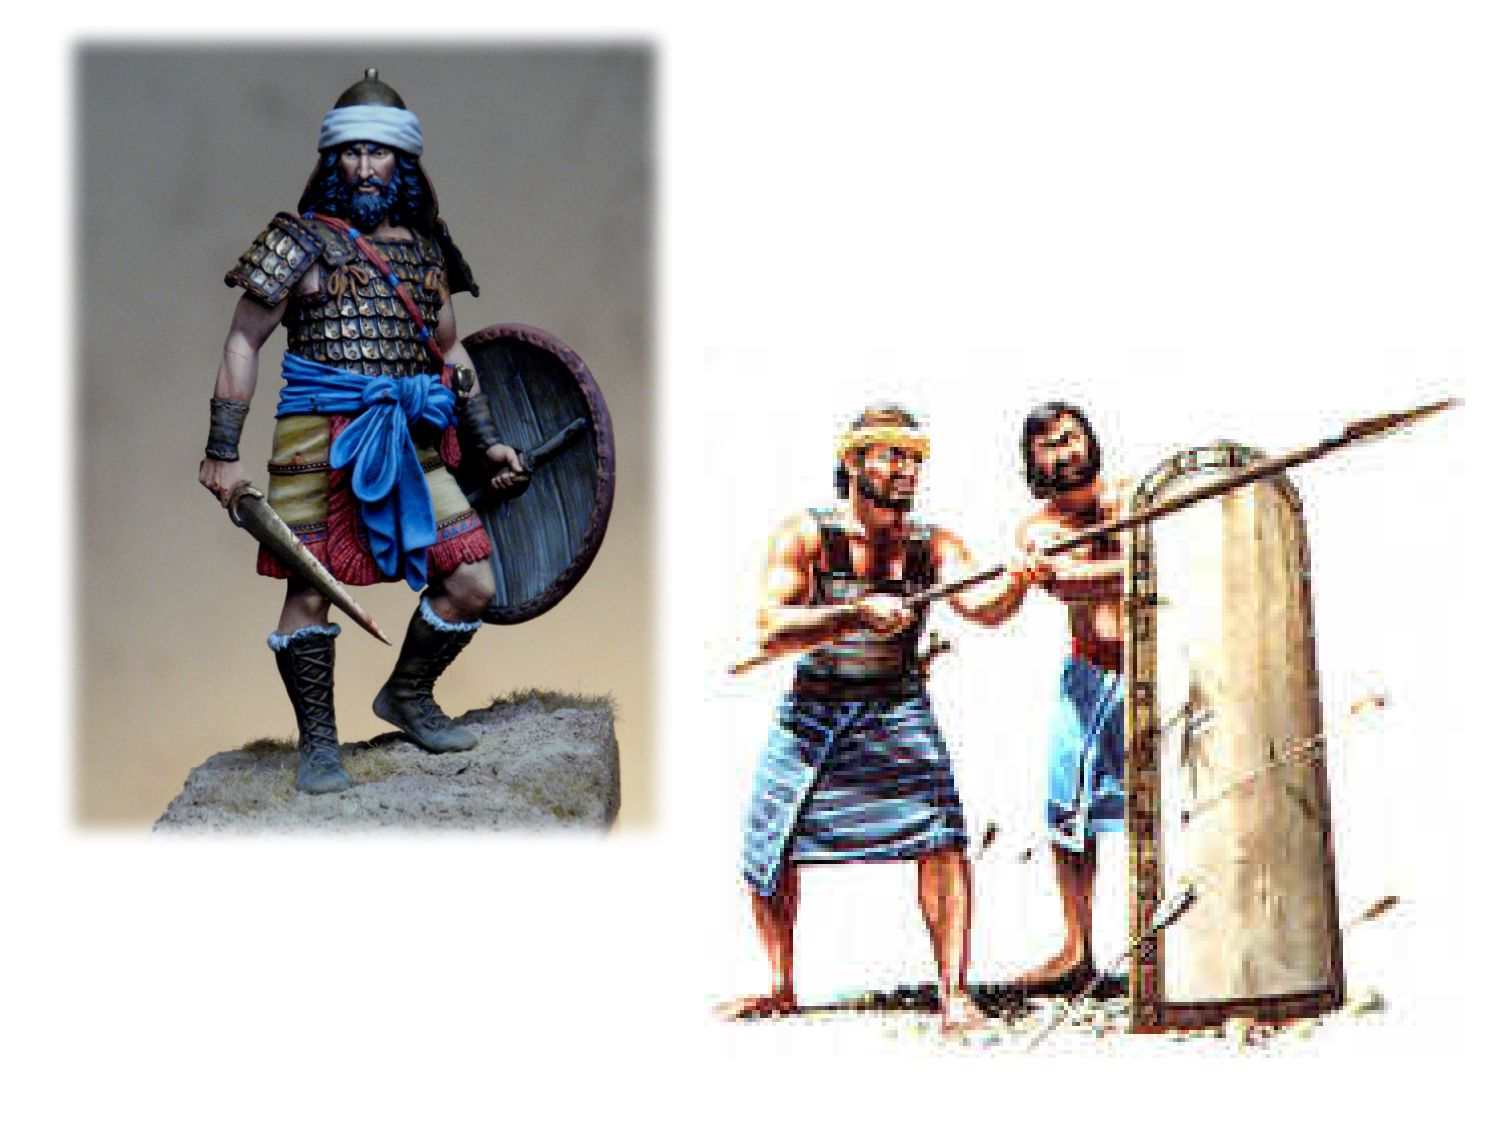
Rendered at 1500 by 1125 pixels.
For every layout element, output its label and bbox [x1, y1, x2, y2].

picture [55, 23, 675, 848]
picture [704, 346, 1465, 1067]
